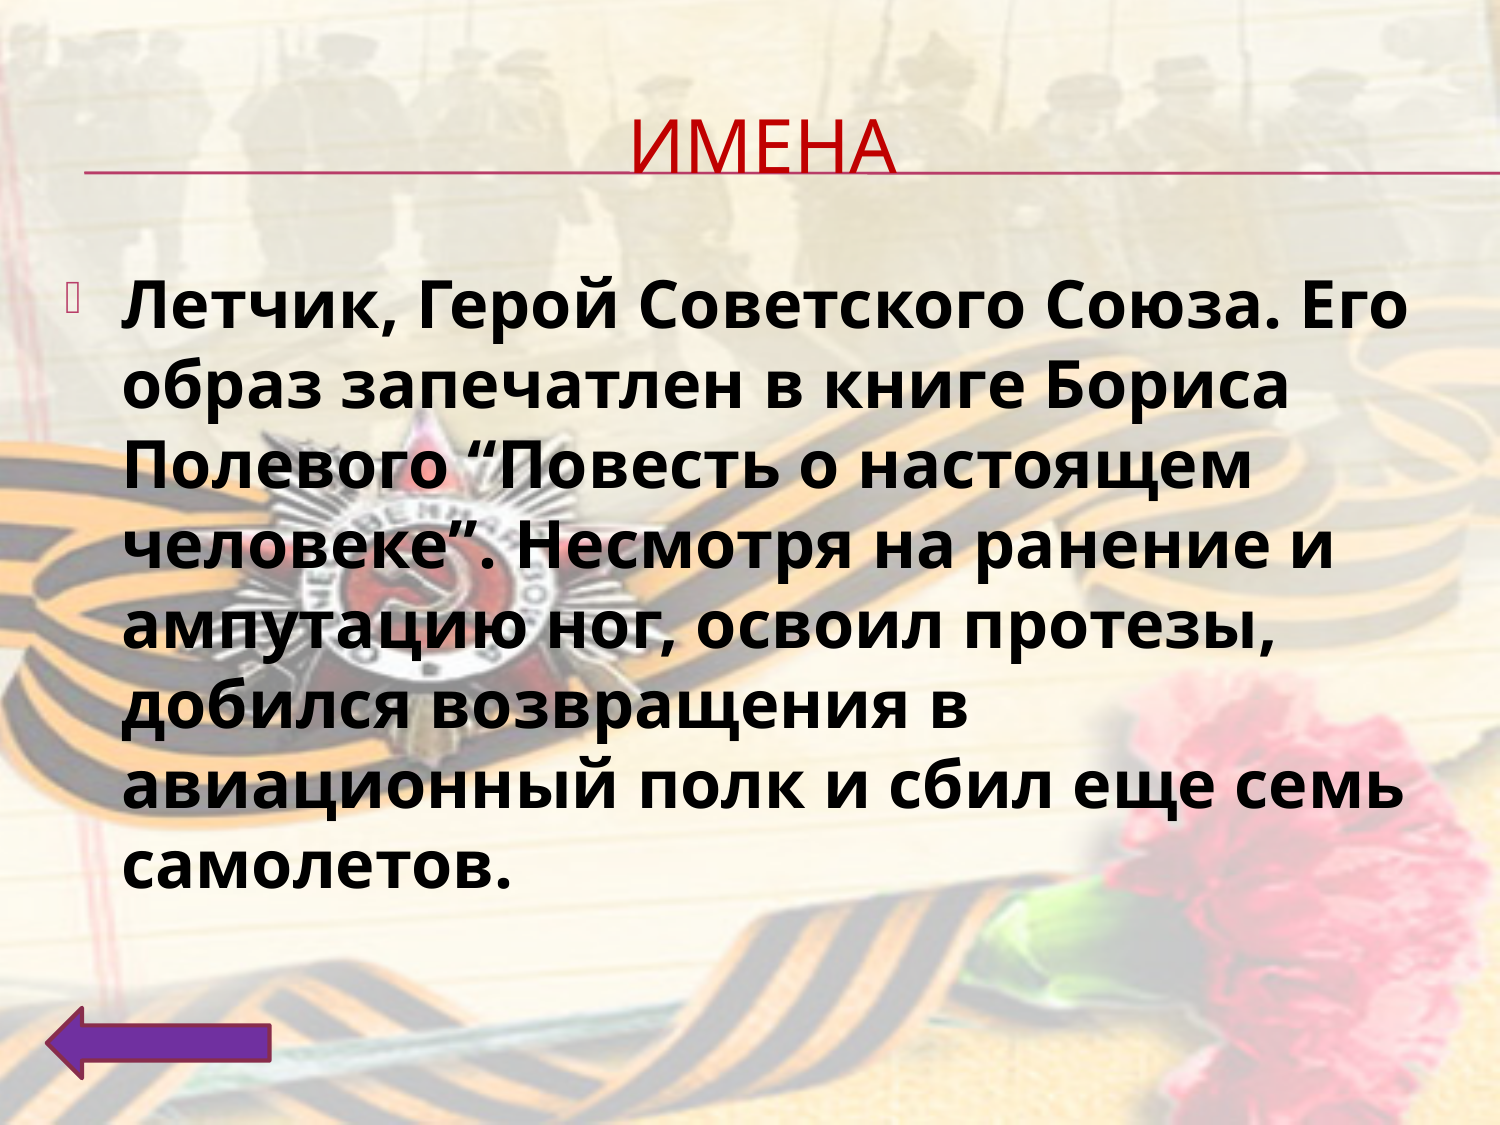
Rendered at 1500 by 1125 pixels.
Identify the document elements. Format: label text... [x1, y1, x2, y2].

title Имена [50, 75, 1475, 213]
list Летчик, Герой Советского Союза. Его образ запечатлен в книге Бориса Полевого “Повесть о настоящем человеке”. Несмотря на ранение и ампутацию ног, освоил протезы, добился возвращения в авиационный полк и сбил еще семь самолетов. [50, 254, 1475, 998]
text_box [44, 1005, 272, 1081]
